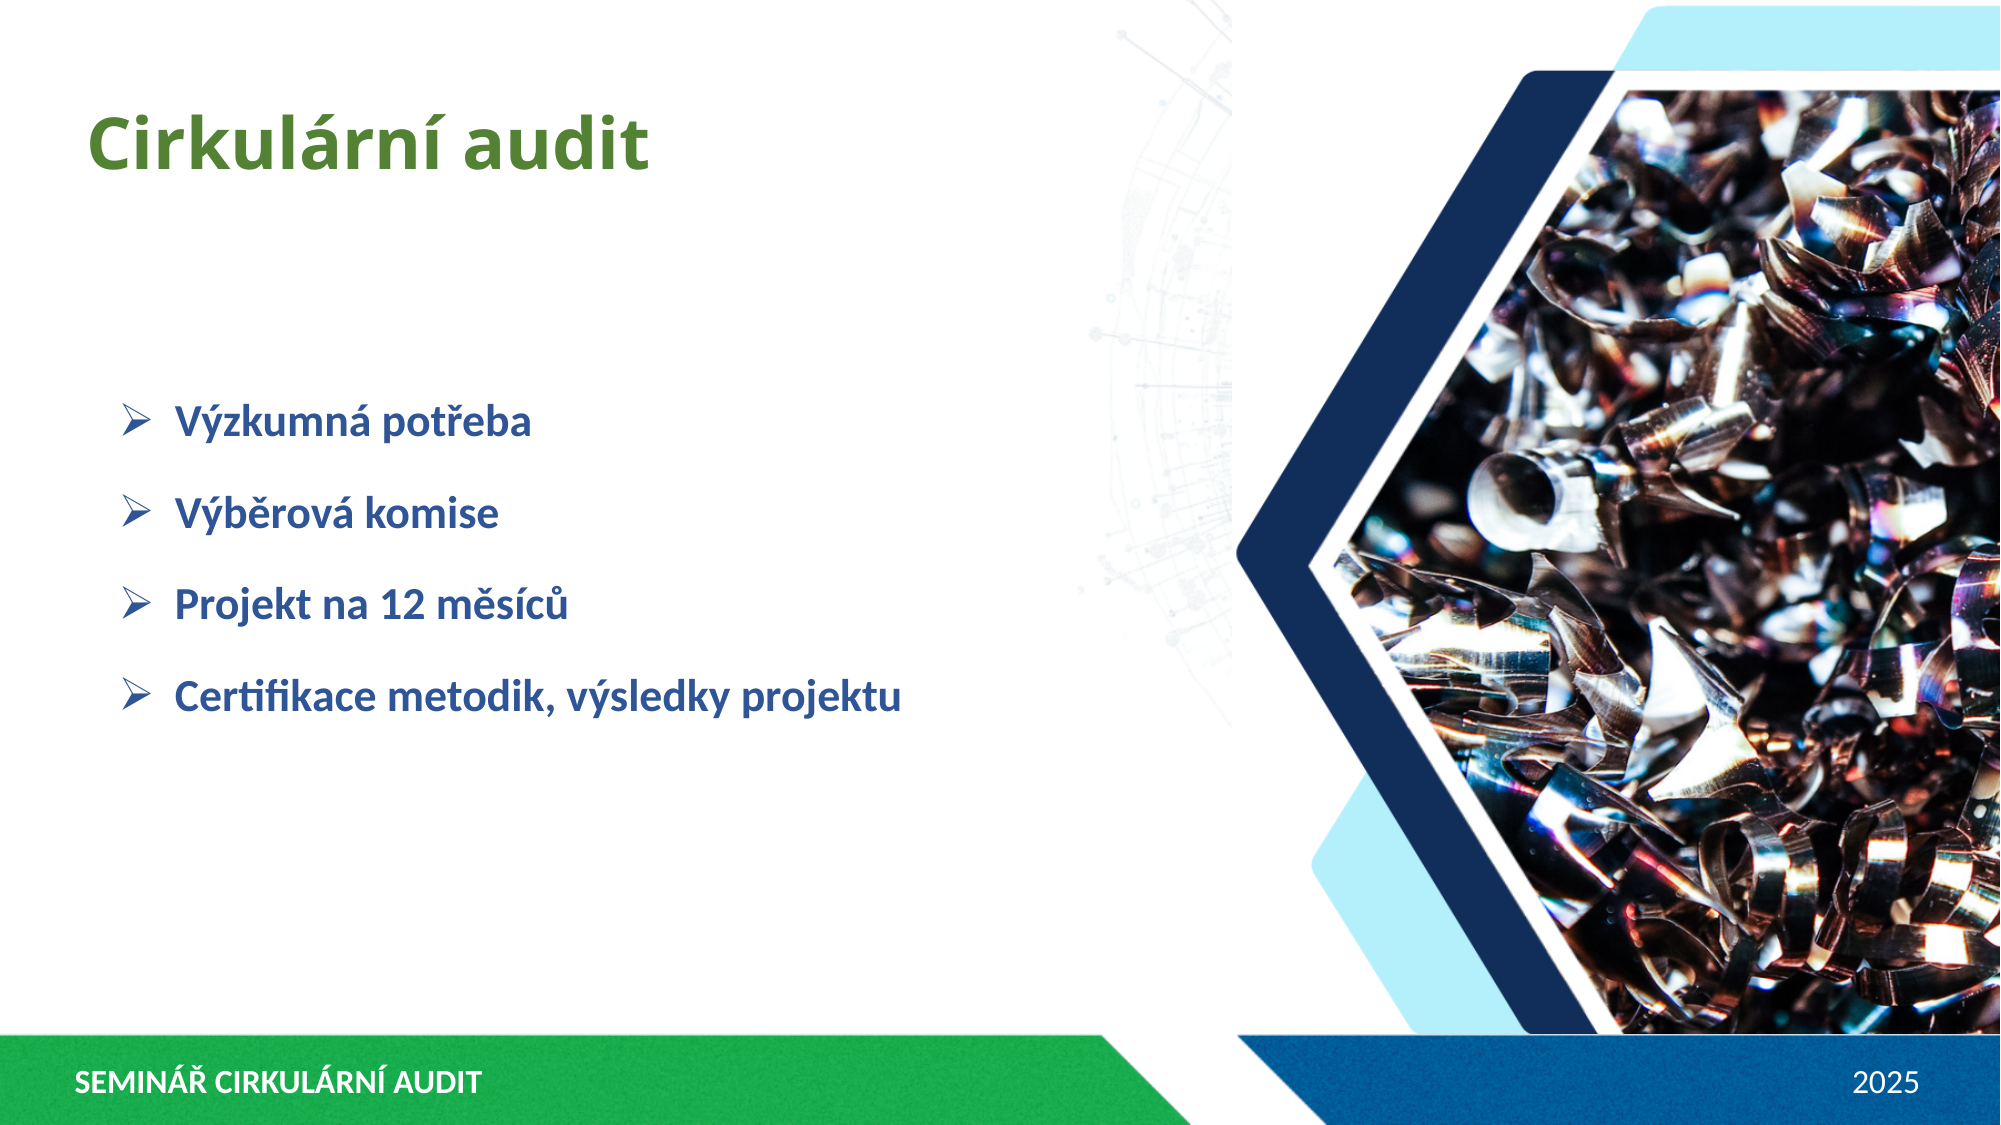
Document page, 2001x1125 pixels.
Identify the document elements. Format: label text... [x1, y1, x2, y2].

text_box Výzkumná potřeba Výběrová komise Projekt na 12 měsíců Certifikace metodik, výsledky projektu [103, 195, 956, 963]
text_box Cirkulární audit [71, 91, 1232, 195]
picture [0, 0, 2000, 1125]
text_box SEMINÁŘ CIRKULÁRNÍ AUDIT [59, 1050, 722, 1125]
text_box 2025 [1273, 1050, 1935, 1125]
